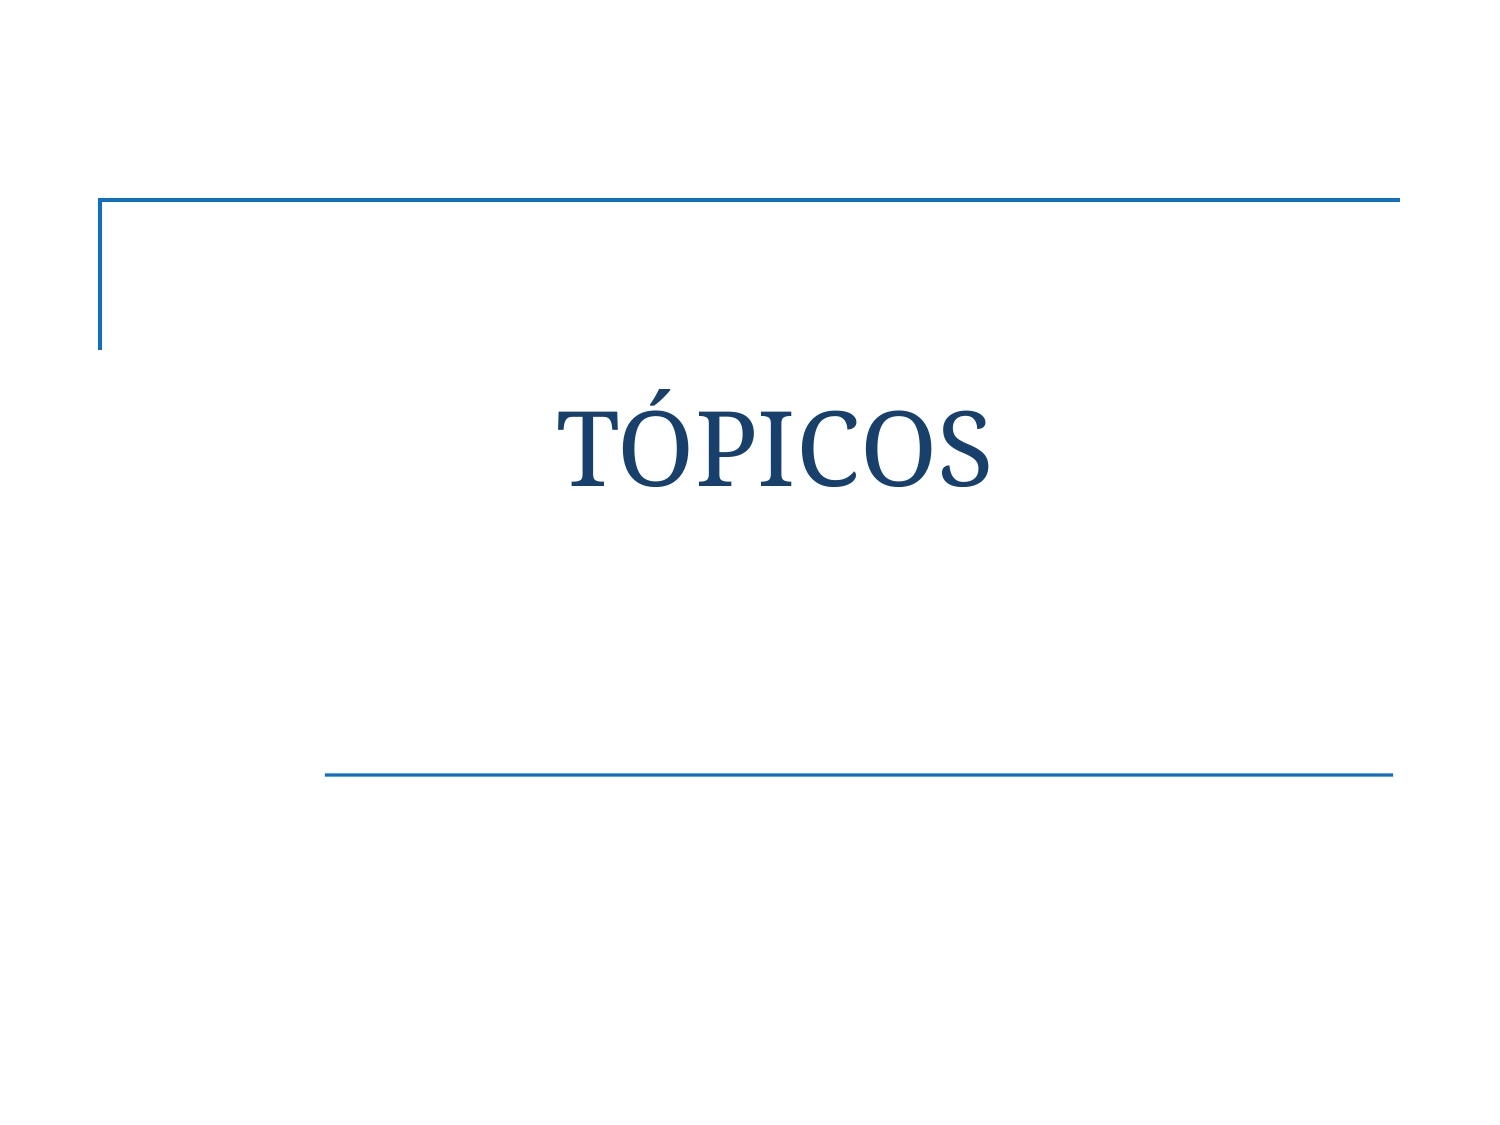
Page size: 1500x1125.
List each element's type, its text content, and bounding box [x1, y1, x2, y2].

title TÓPICOS [149, 249, 1401, 538]
subtitle [324, 649, 1401, 938]
